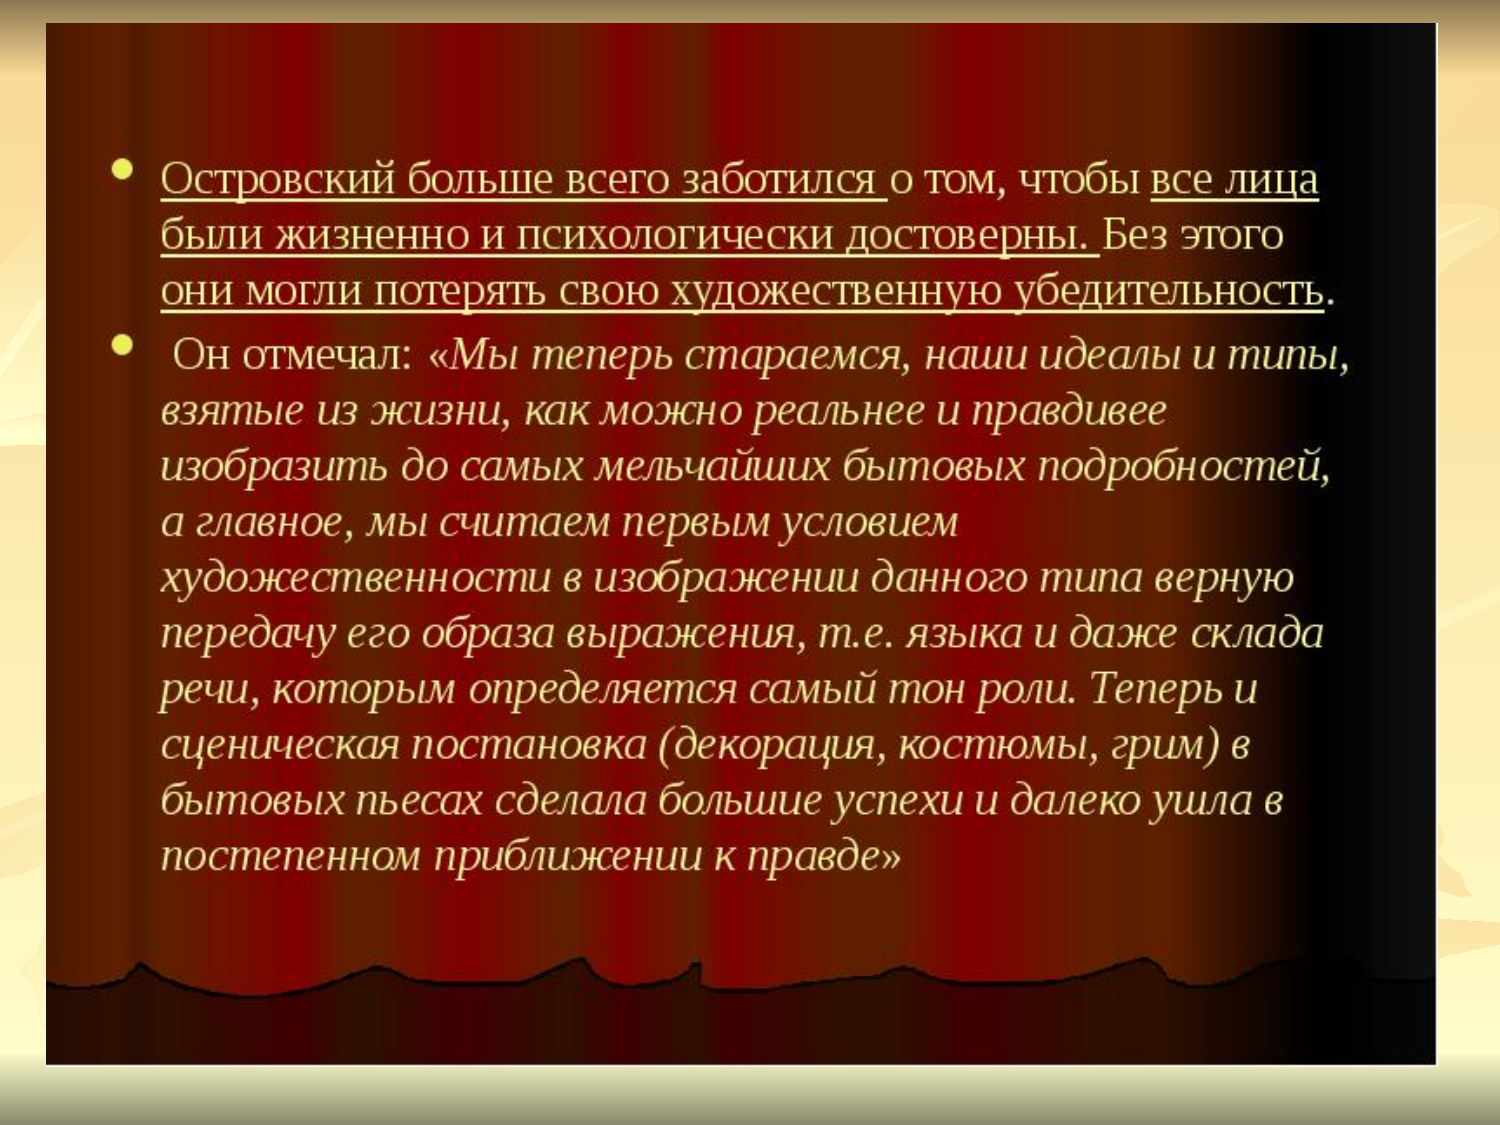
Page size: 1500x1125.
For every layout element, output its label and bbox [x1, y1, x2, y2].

list [46, 23, 1438, 1067]
